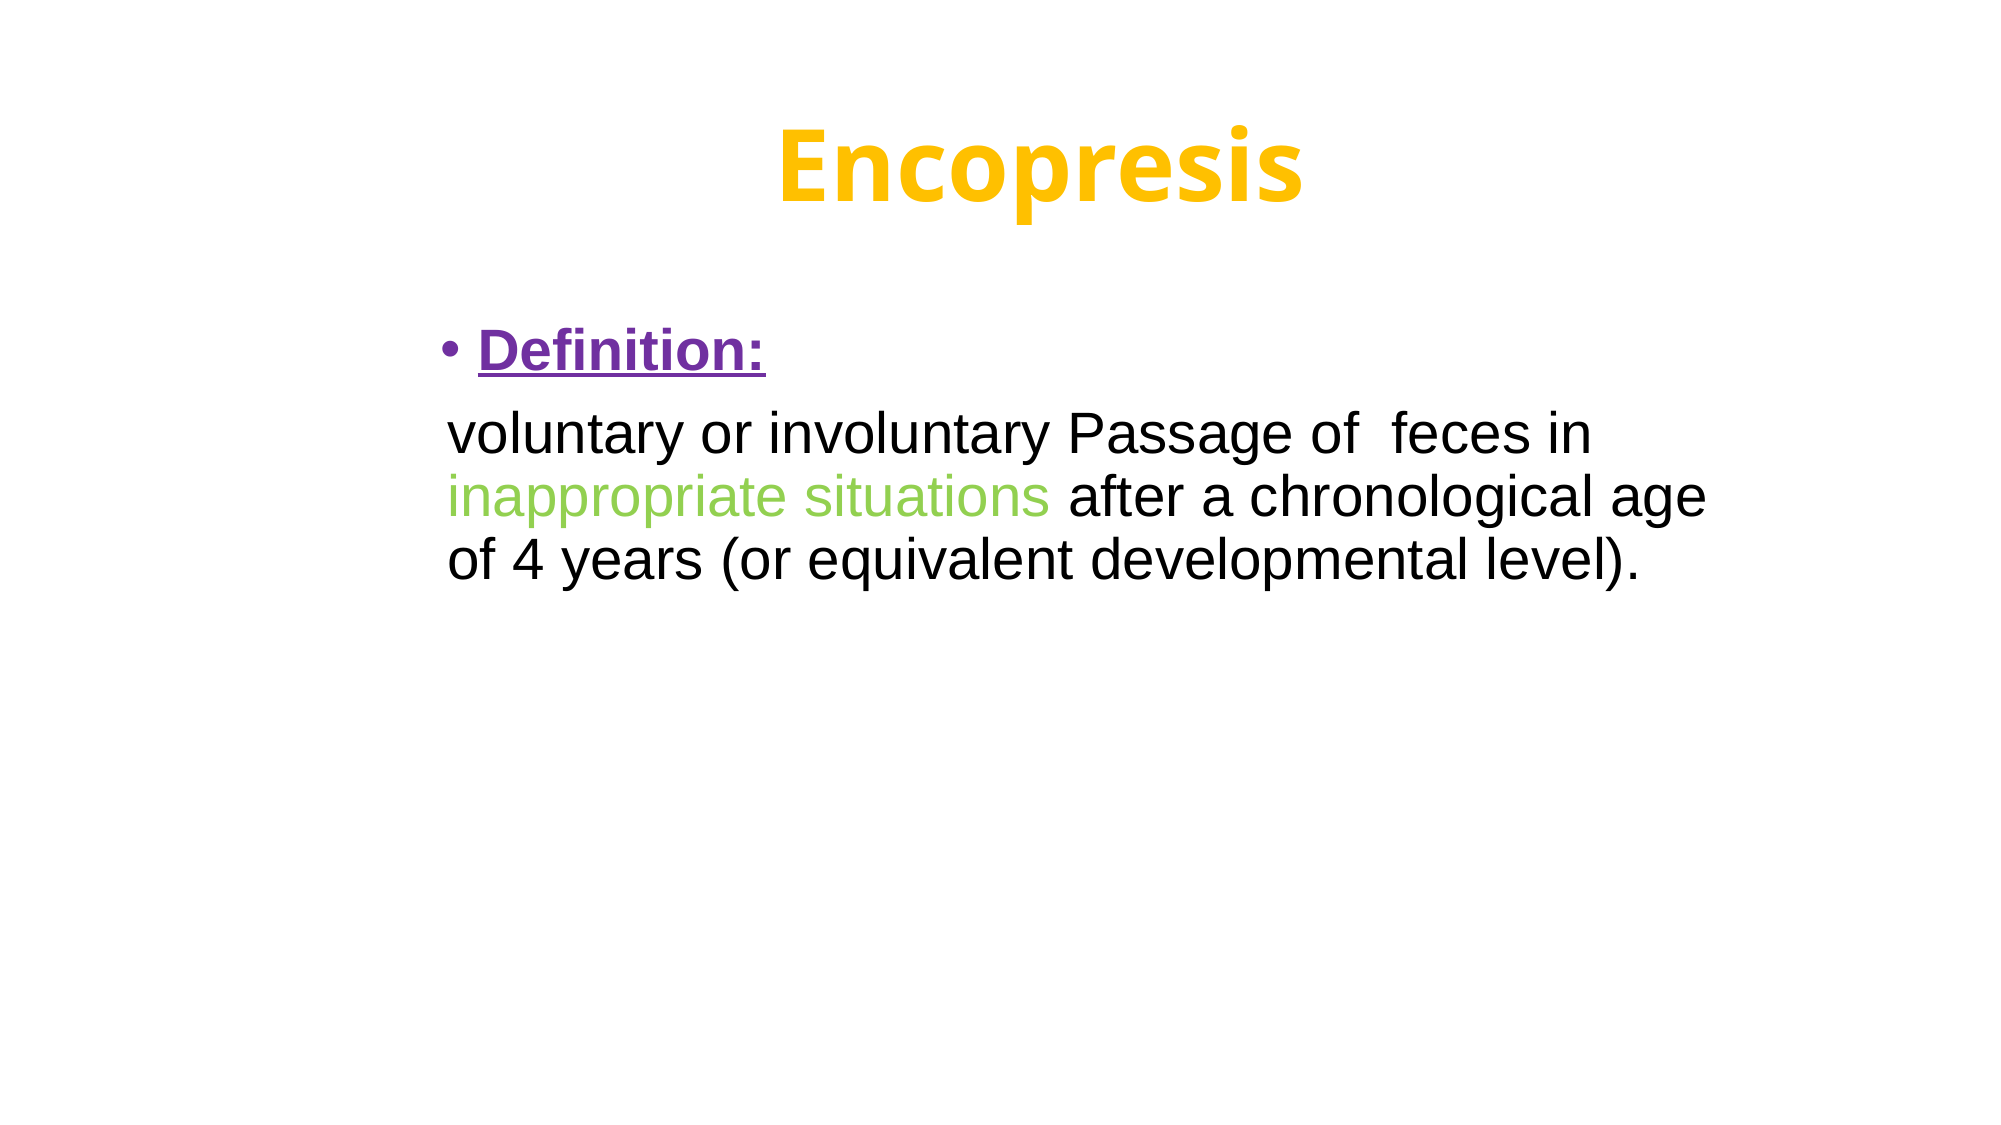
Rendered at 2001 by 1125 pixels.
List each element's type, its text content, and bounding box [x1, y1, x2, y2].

list Definition: voluntary or involuntary Passage of feces in inappropriate situations after a chronological age of 4 years (or equivalent developmental level). [425, 312, 1750, 788]
title Encopresis [425, 75, 1655, 263]
